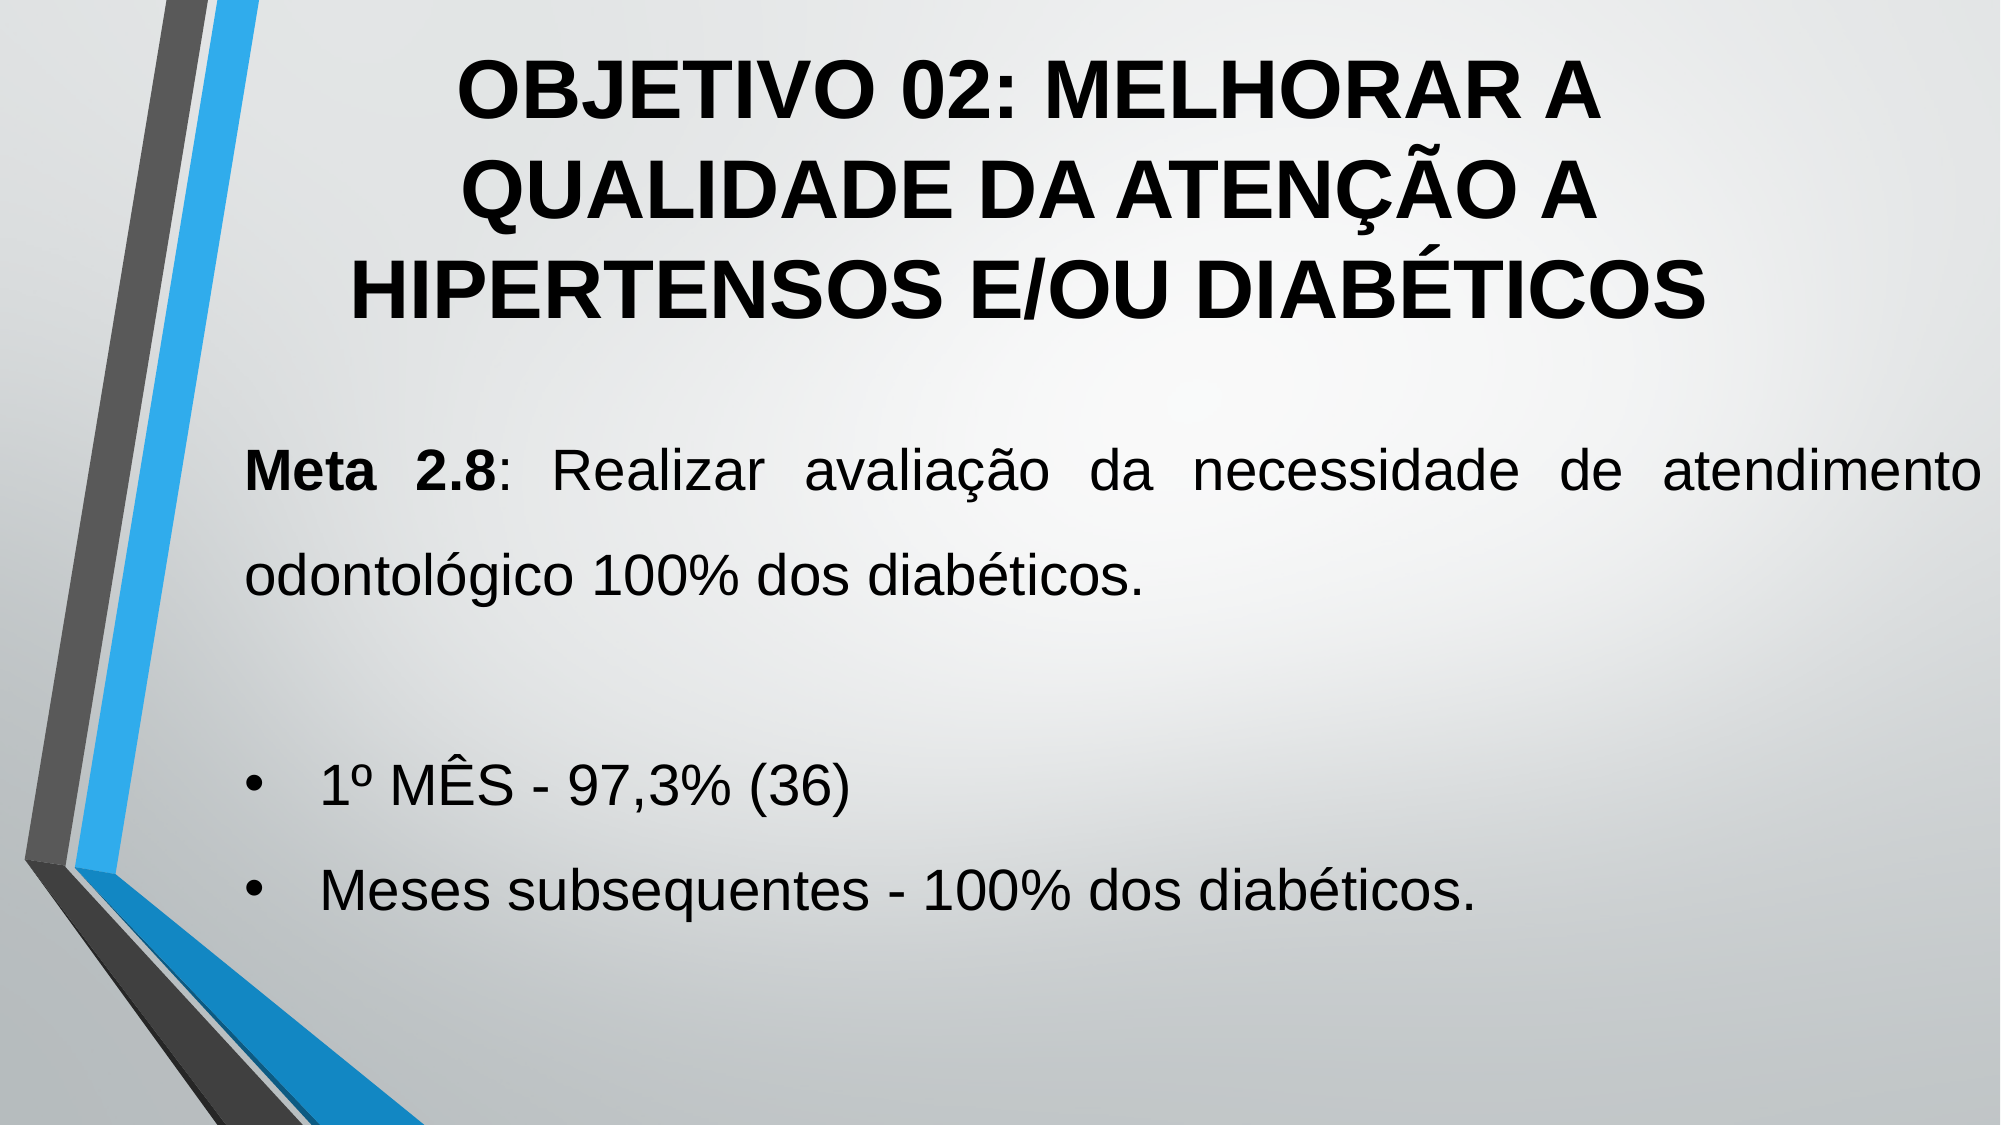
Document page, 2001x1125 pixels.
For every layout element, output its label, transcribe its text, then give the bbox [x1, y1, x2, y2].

text_box Meta 2.8: Realizar avaliação da necessidade de atendimento odontológico 100% dos diabéticos. 1º MÊS - 97,3% (36) Meses subsequentes - 100% dos diabéticos. [229, 390, 2000, 1035]
text_box OBJETIVO 02: MELHORAR A QUALIDADE DA ATENÇÃO A HIPERTENSOS E/OU DIABÉTICOS [202, 27, 1855, 343]
